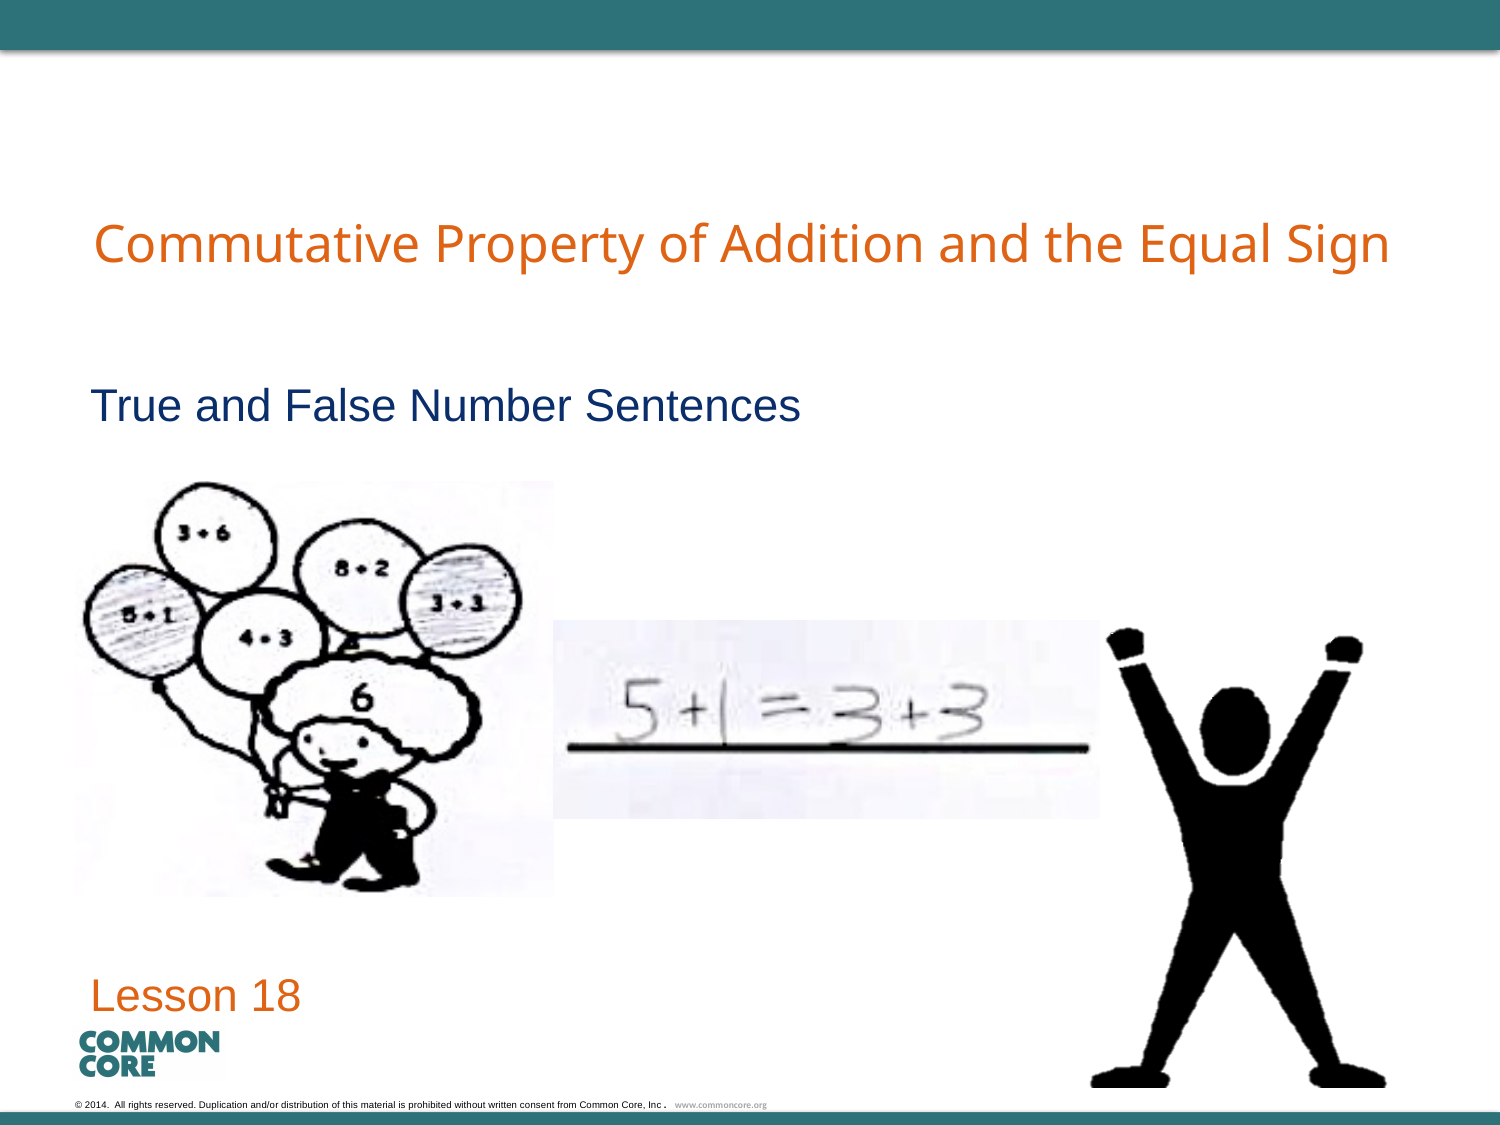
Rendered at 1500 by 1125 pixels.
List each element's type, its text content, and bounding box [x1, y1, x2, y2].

title Commutative Property of Addition and the Equal Sign [78, 145, 1429, 281]
picture [72, 1025, 226, 1082]
picture [1087, 1028, 1393, 1088]
list Lesson 18 [75, 892, 1425, 1028]
picture [74, 480, 1393, 898]
list True and False Number Sentences [75, 368, 1425, 491]
